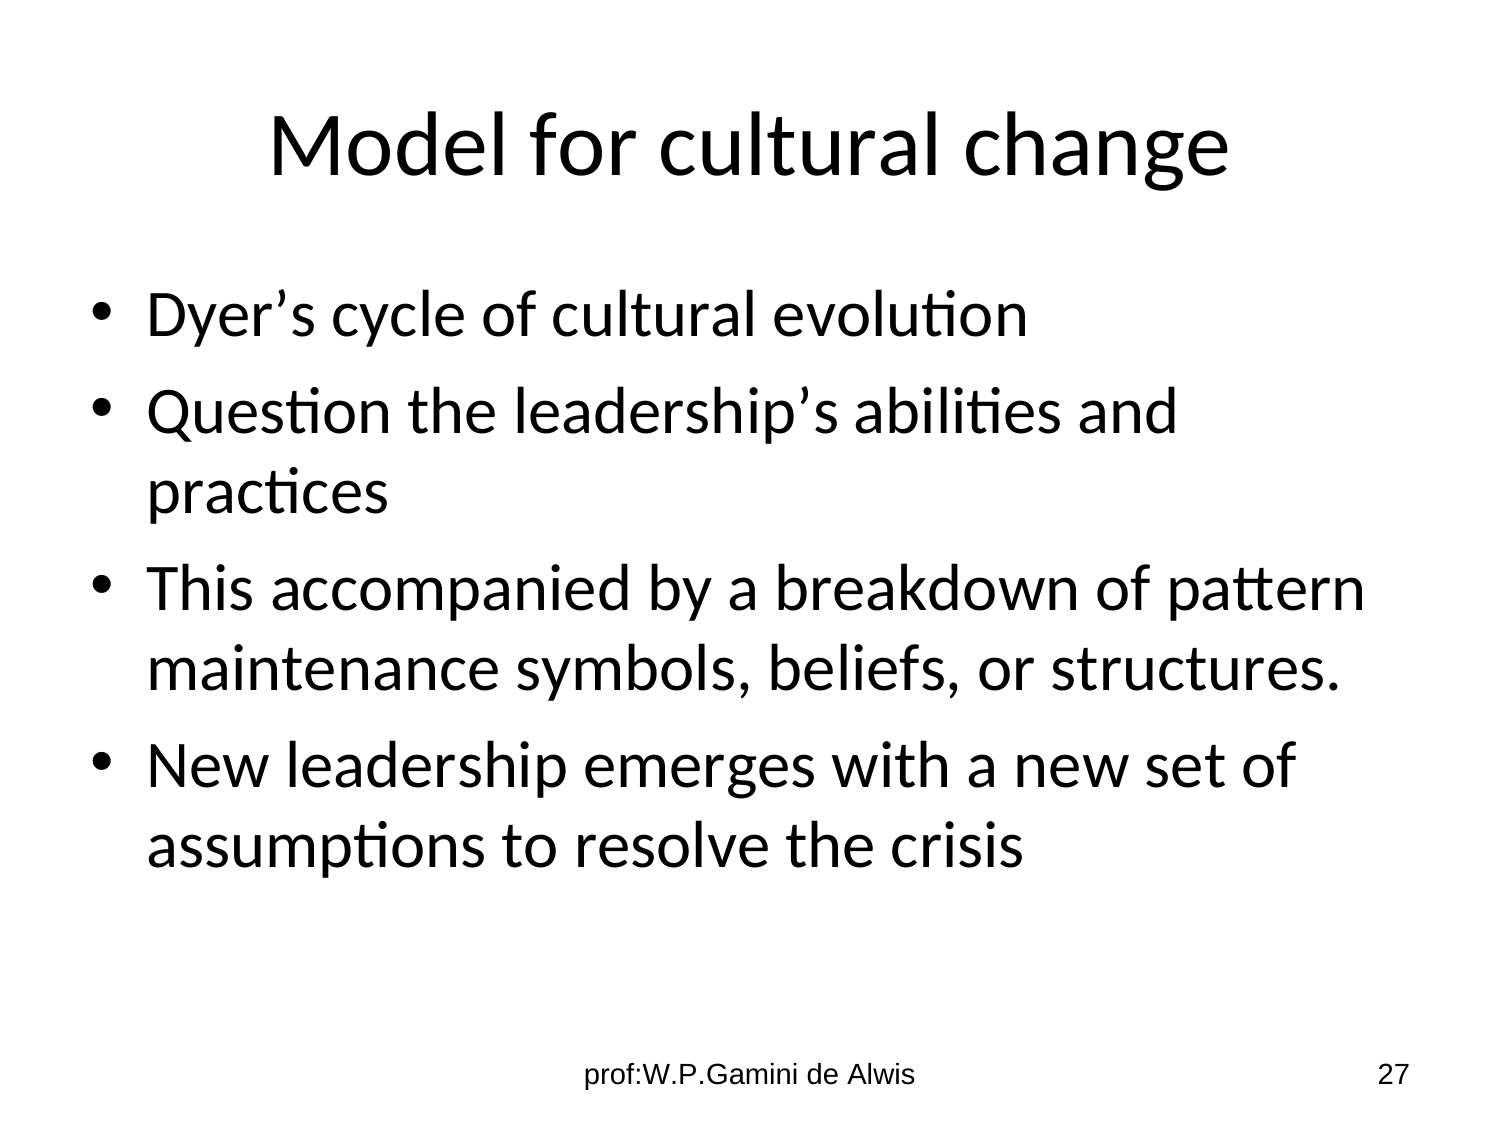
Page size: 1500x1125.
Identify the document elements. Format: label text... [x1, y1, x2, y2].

title Model for cultural change [75, 45, 1425, 233]
text_box <number> [1074, 1042, 1425, 1103]
text_box prof:W.P.Gamini de Alwis [512, 1042, 988, 1103]
list Dyer’s cycle of cultural evolution Question the leadership’s abilities and practices This accompanied by a breakdown of pattern maintenance symbols, beliefs, or structures. New leadership emerges with a new set of assumptions to resolve the crisis [75, 262, 1425, 1005]
